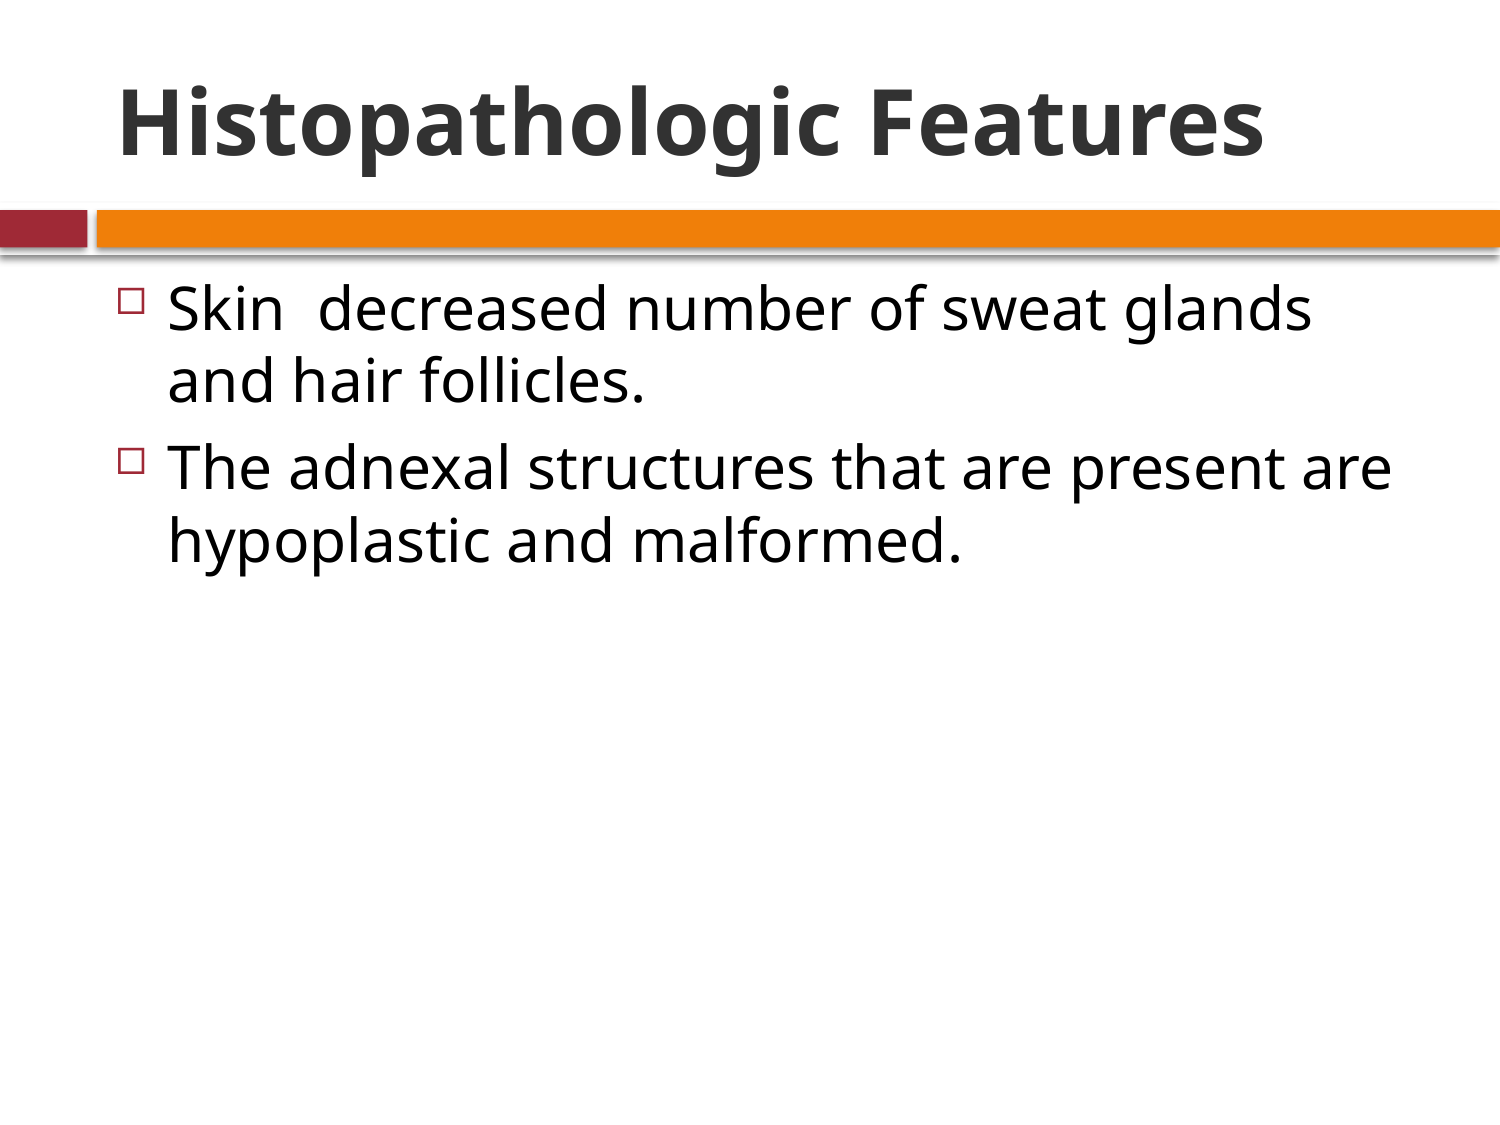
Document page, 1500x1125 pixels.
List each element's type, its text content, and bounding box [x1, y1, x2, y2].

title Histopathologic Features [100, 37, 1438, 200]
list Skin decreased number of sweat glands and hair follicles. The adnexal structures that are present are hypoplastic and malformed. [100, 262, 1438, 1000]
